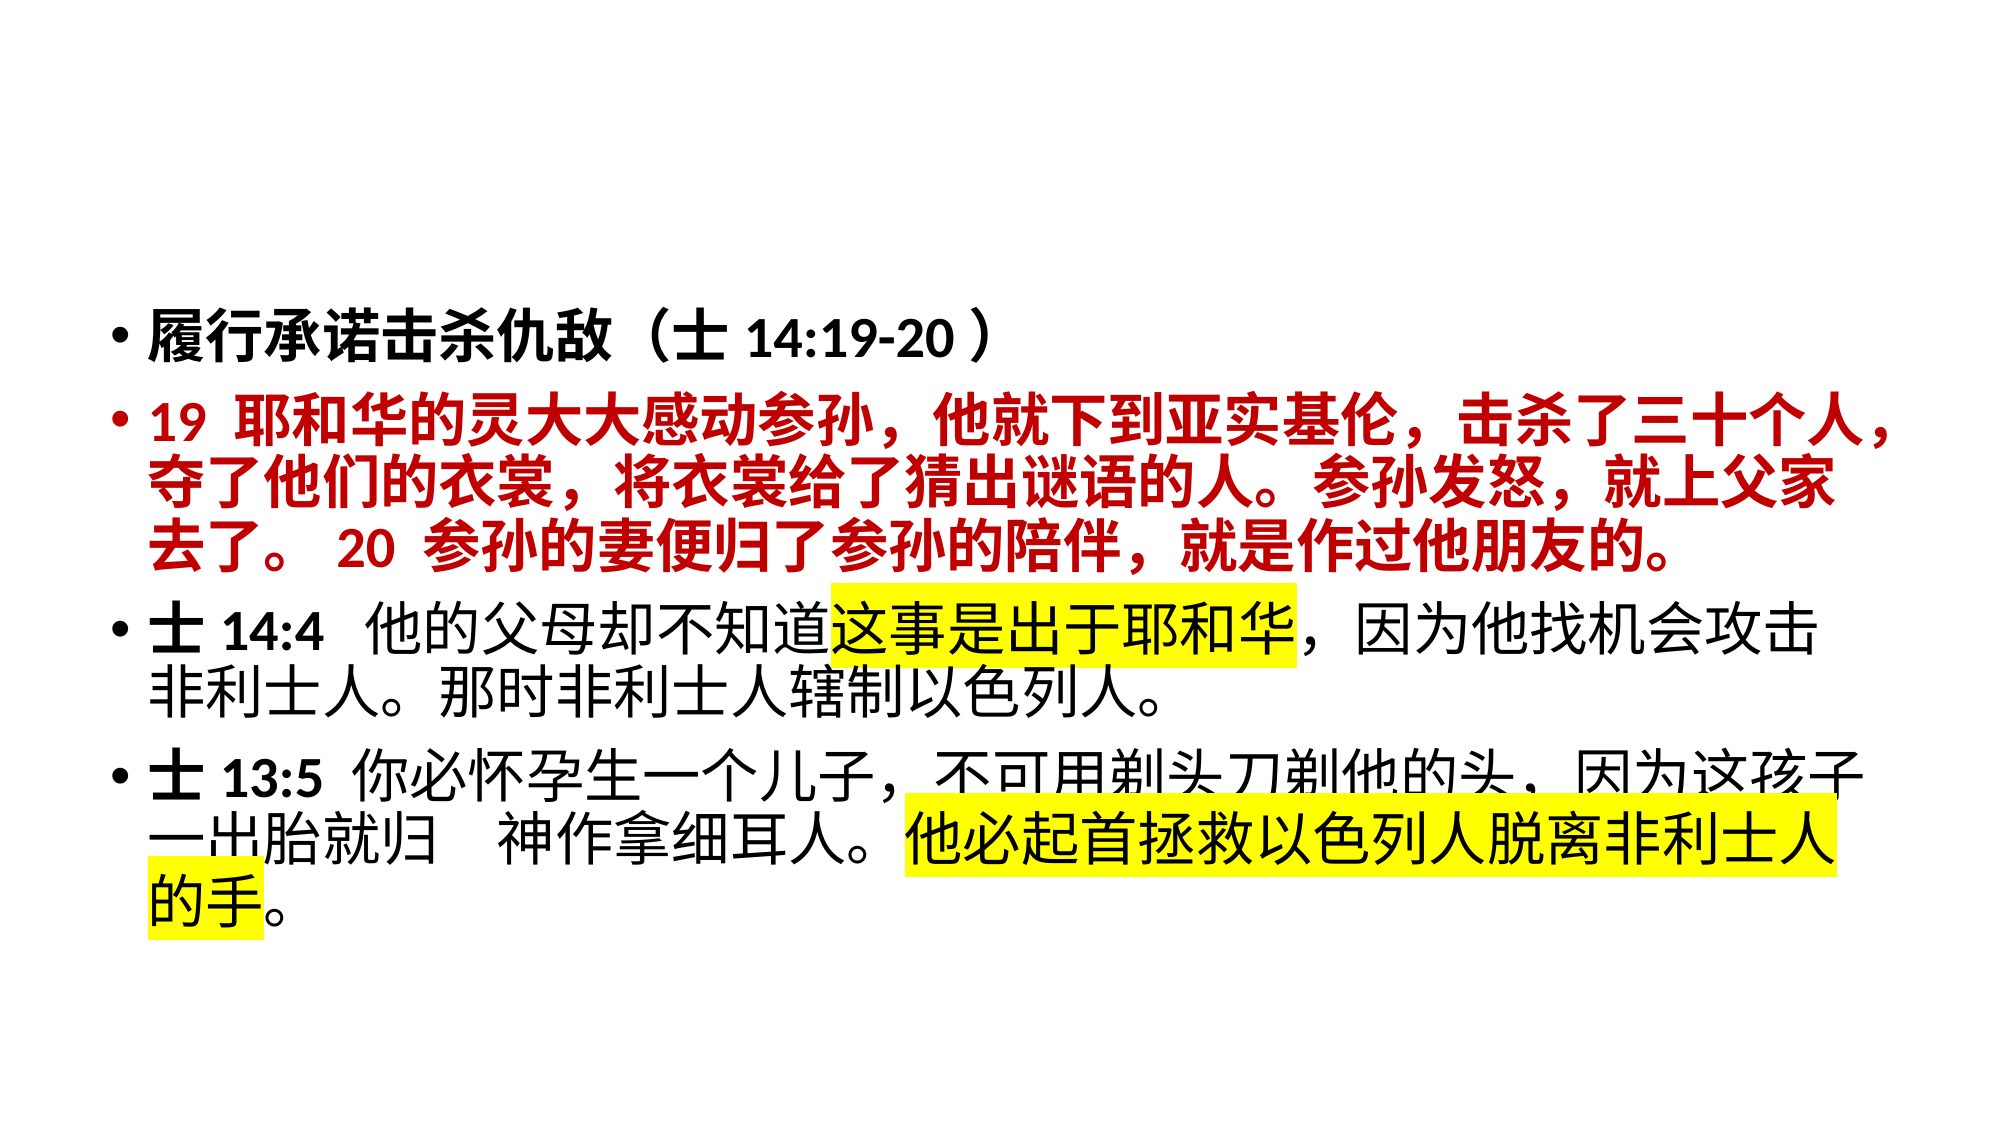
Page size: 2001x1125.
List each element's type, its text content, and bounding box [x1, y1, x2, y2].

list 履行承诺击杀仇敌（士14:19-20） 19 耶和华的灵大大感动参孙，他就下到亚实基伦，击杀了三十个人，夺了他们的衣裳，将衣裳给了猜出谜语的人。参孙发怒，就上父家去了。20 参孙的妻便归了参孙的陪伴，就是作过他朋友的。 士14:4 他的父母却不知道这事是出于耶和华，因为他找机会攻击非利士人。那时非利士人辖制以色列人。 士13:5 你必怀孕生一个儿子，不可用剃头刀剃他的头，因为这孩子一出胎就归 神作拿细耳人。他必起首拯救以色列人脱离非利士人的手。 [95, 299, 1889, 1014]
